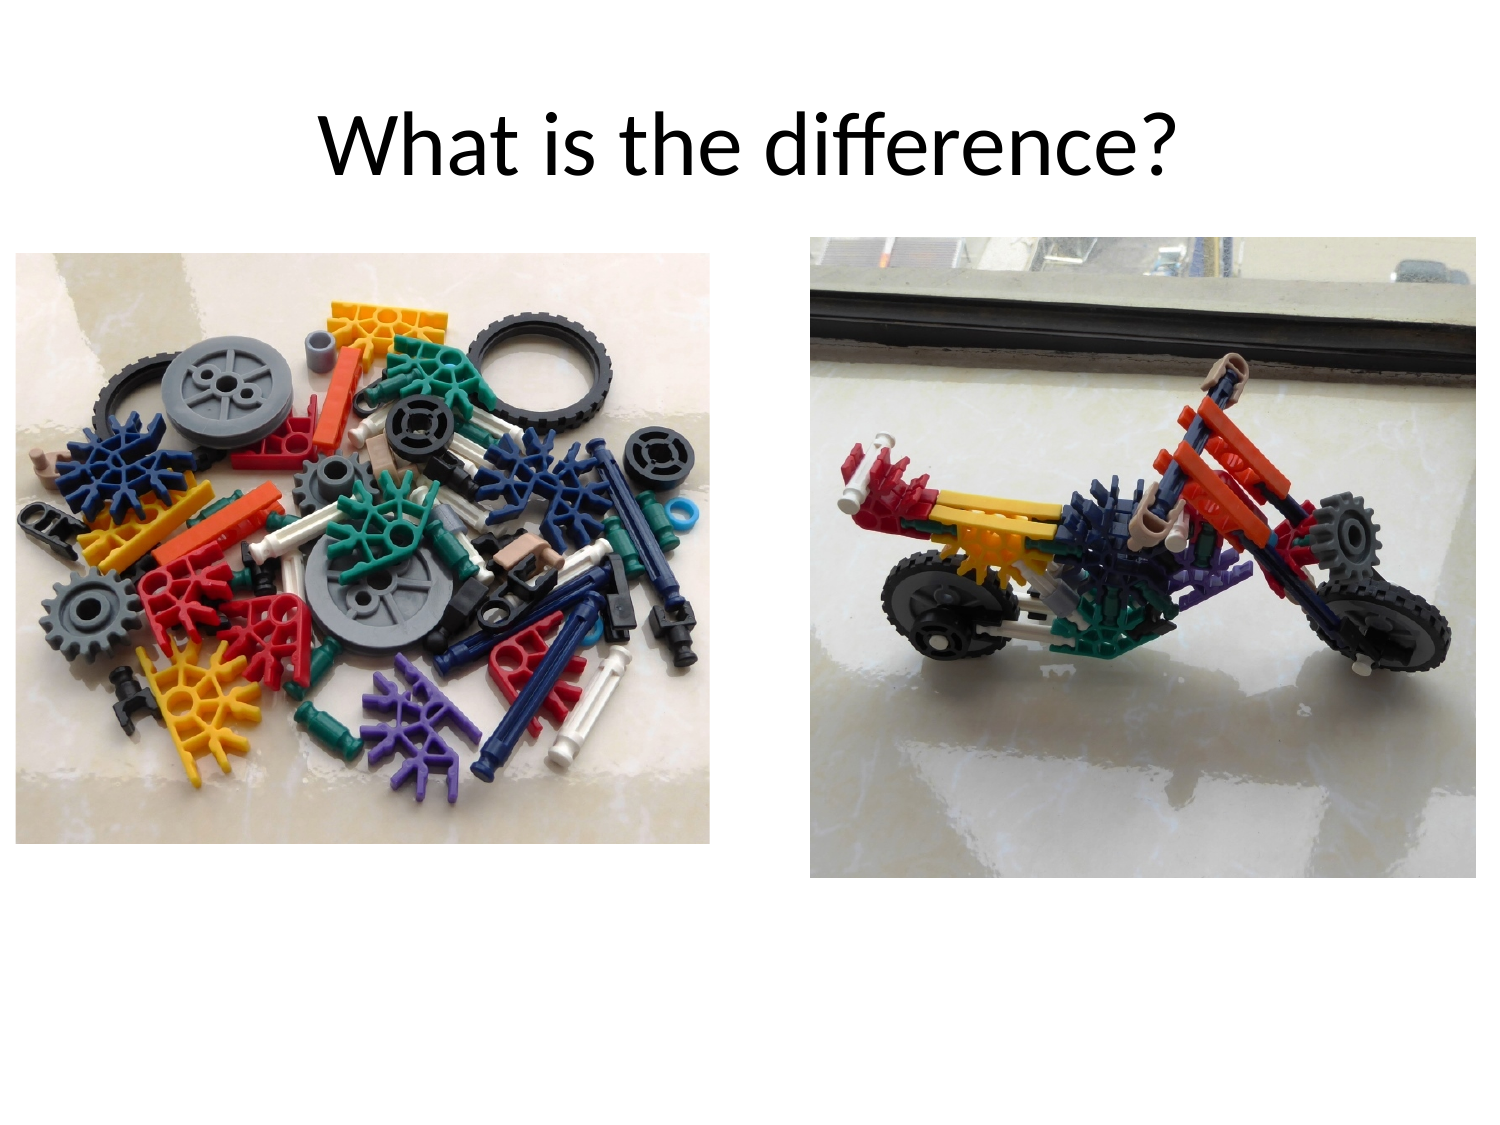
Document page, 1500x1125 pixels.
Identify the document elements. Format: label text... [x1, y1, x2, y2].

title What is the difference? [75, 45, 1425, 233]
picture [15, 253, 710, 844]
picture [810, 237, 1476, 878]
